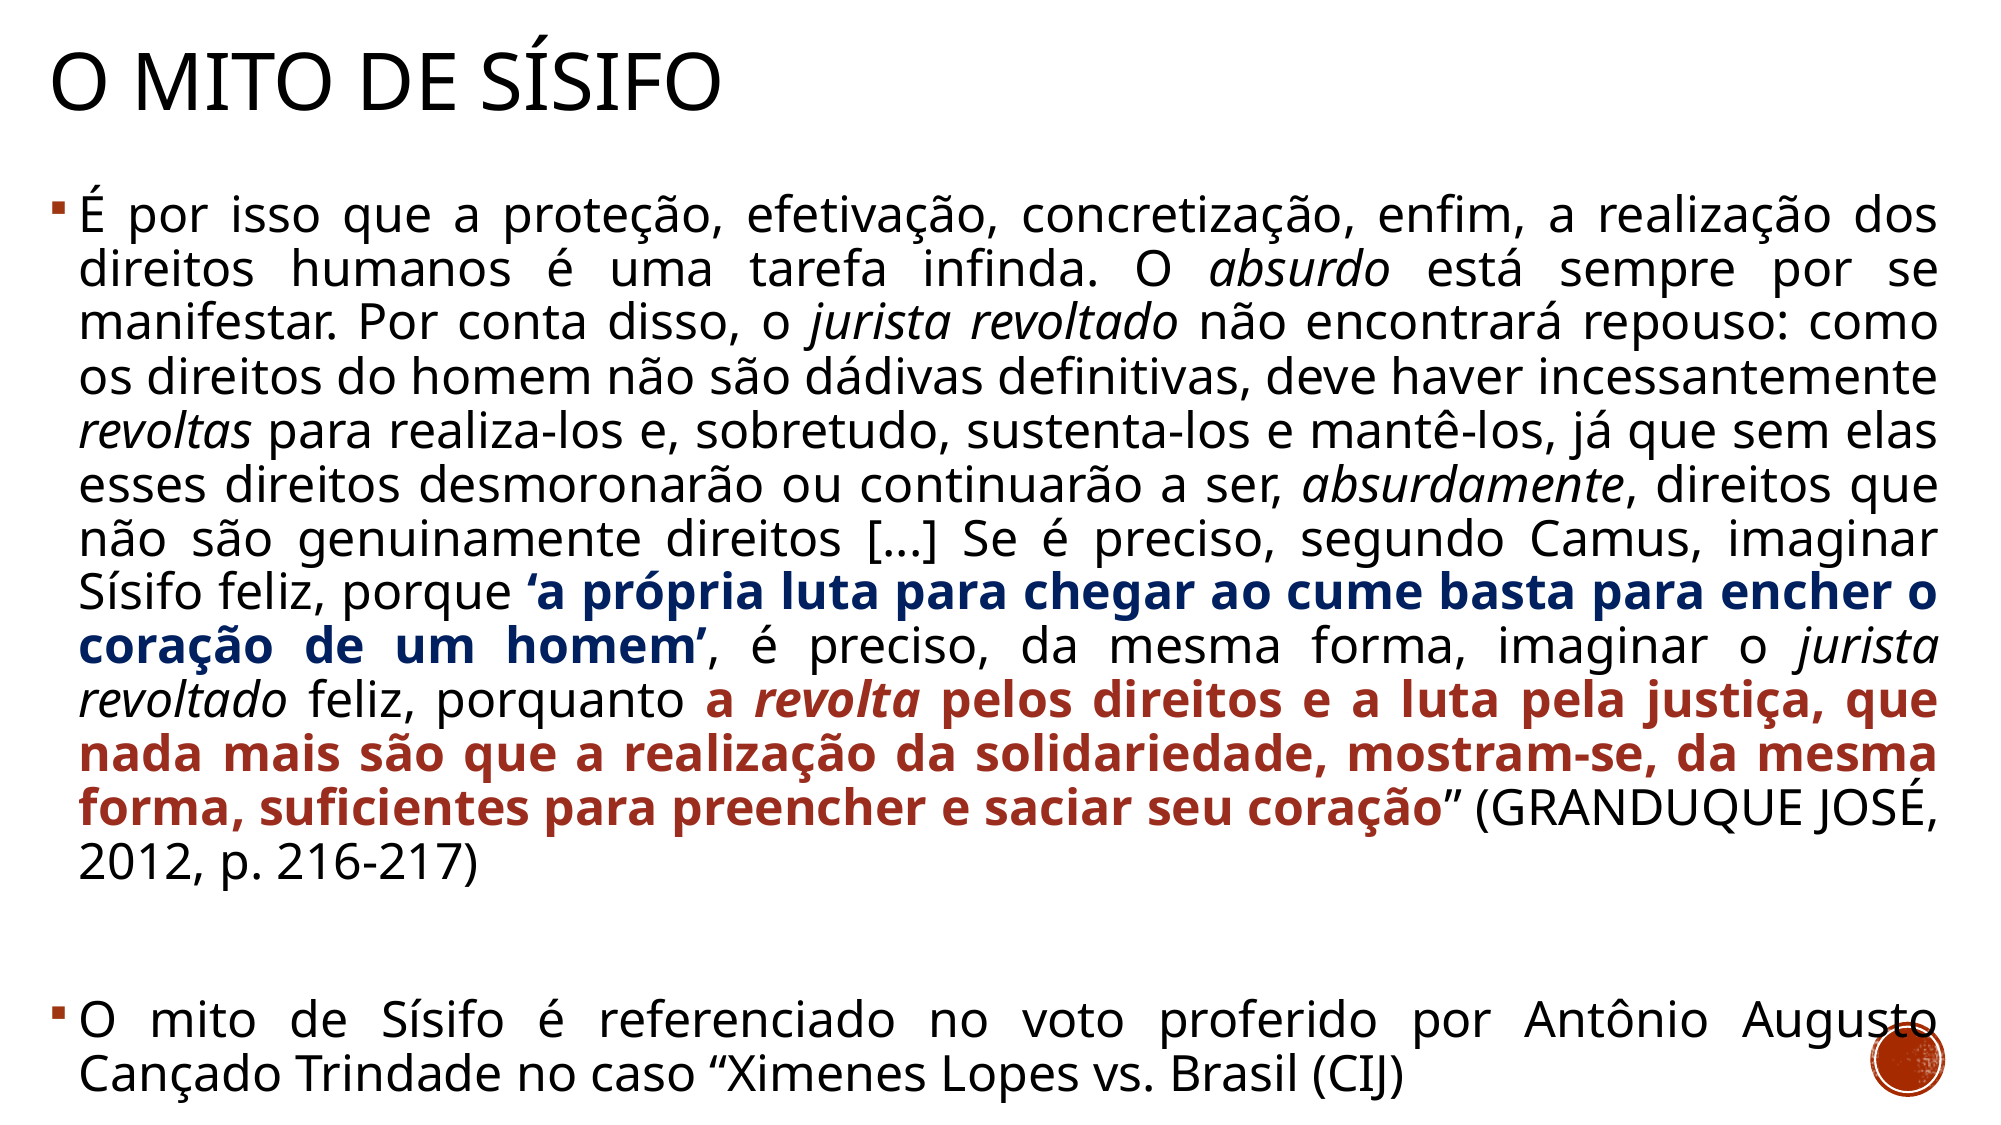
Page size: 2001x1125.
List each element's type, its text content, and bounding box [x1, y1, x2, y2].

list É por isso que a proteção, efetivação, concretização, enfim, a realização dos direitos humanos é uma tarefa infinda. O absurdo está sempre por se manifestar. Por conta disso, o jurista revoltado não encontrará repouso: como os direitos do homem não são dádivas definitivas, deve haver incessantemente revoltas para realiza-los e, sobretudo, sustenta-los e mantê-los, já que sem elas esses direitos desmoronarão ou continuarão a ser, absurdamente, direitos que não são genuinamente direitos [...] Se é preciso, segundo Camus, imaginar Sísifo feliz, porque ‘a própria luta para chegar ao cume basta para encher o coração de um homem’, é preciso, da mesma forma, imaginar o jurista revoltado feliz, porquanto a revolta pelos direitos e a luta pela justiça, que nada mais são que a realização da solidariedade, mostram-se, da mesma forma, suficientes para preencher e saciar seu coração” (GRANDUQUE JOSÉ, 2012, p. 216-217) O mito de Sísifo é referenciado no voto proferido por Antônio Augusto Cançado Trindade no caso “Ximenes Lopes vs. Brasil (CIJ) [33, 181, 1955, 1125]
title O mito de Sísifo [33, 33, 1826, 136]
